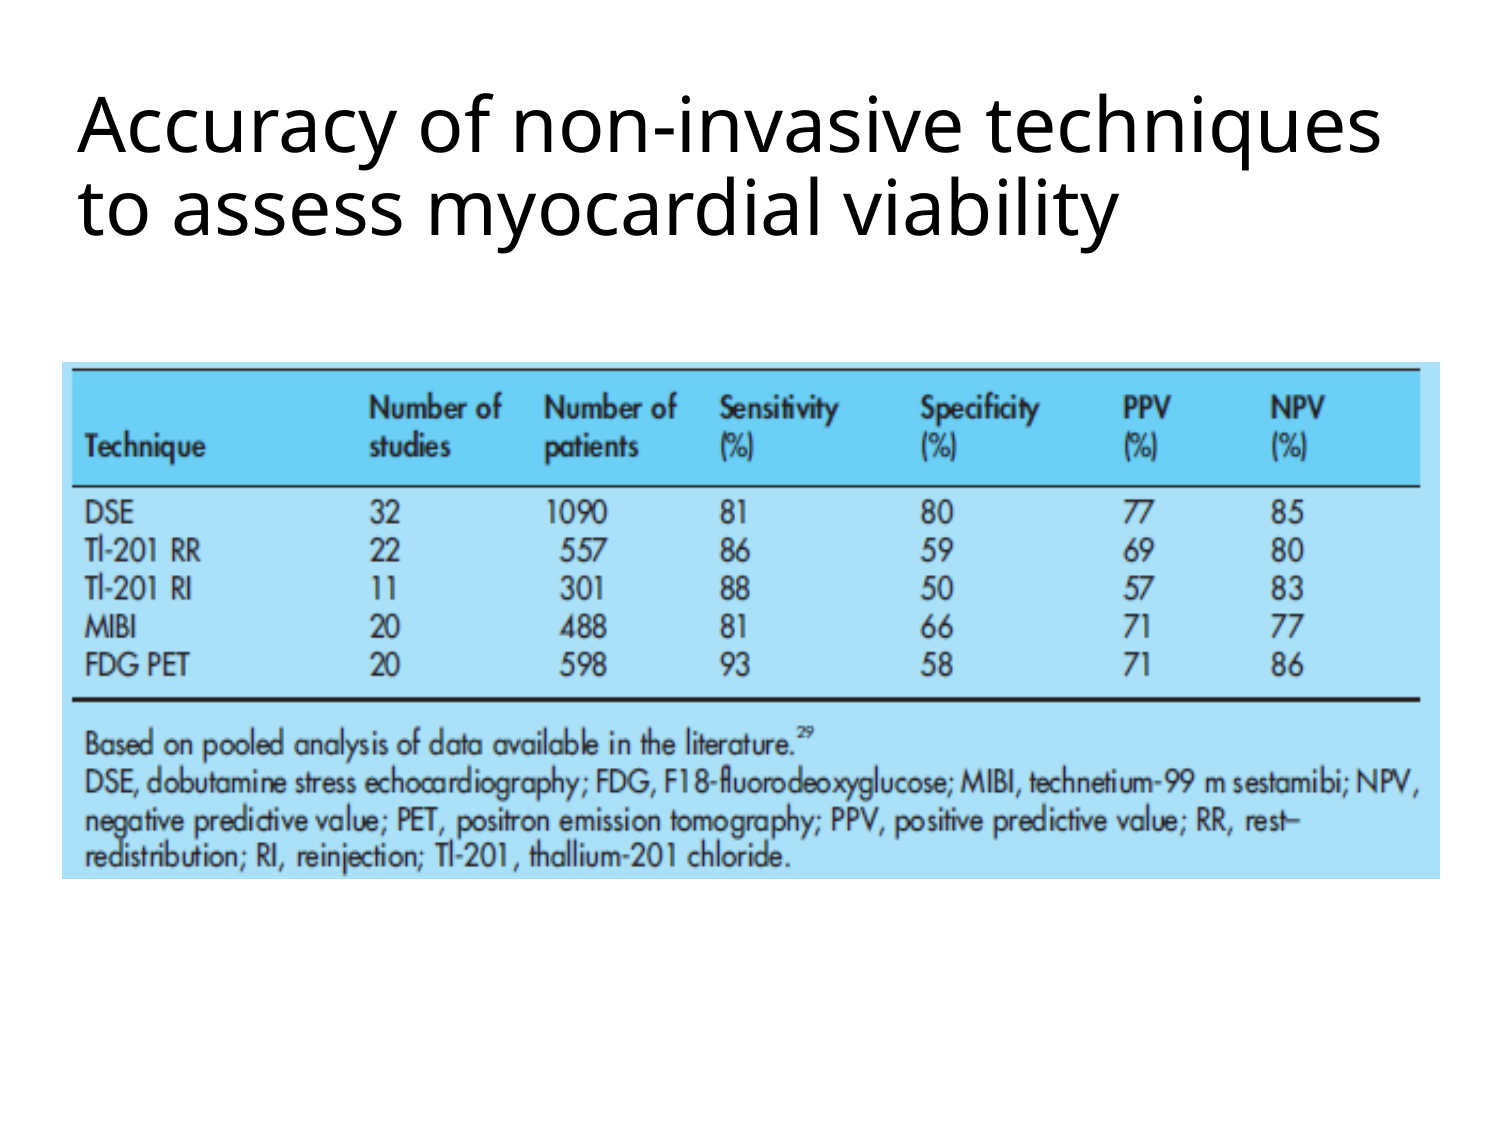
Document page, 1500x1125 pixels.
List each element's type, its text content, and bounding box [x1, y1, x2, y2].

title Accuracy of non-invasive techniques to assess myocardial viability [62, 75, 1413, 263]
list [62, 362, 1440, 879]
